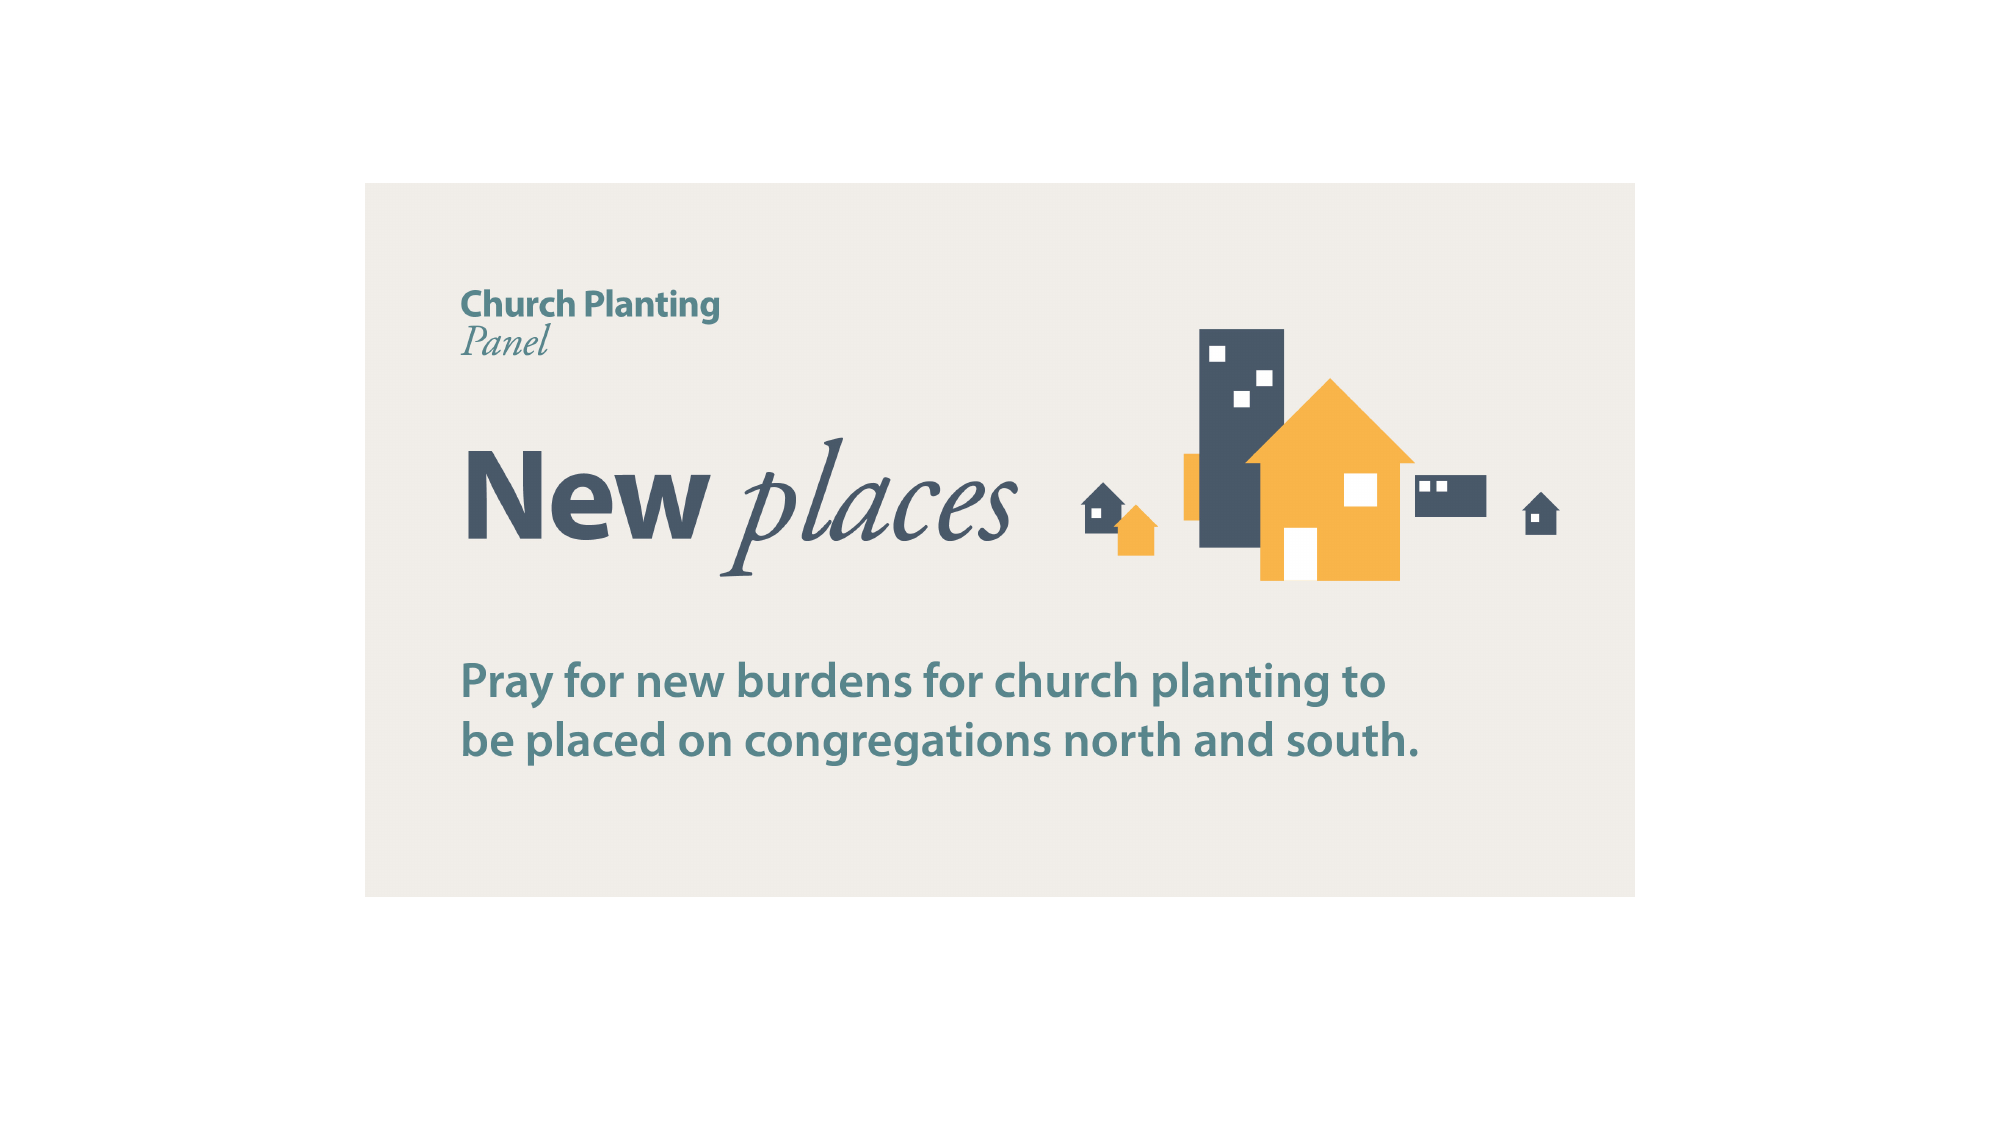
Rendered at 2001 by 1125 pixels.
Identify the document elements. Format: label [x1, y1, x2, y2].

list [365, 183, 1635, 897]
